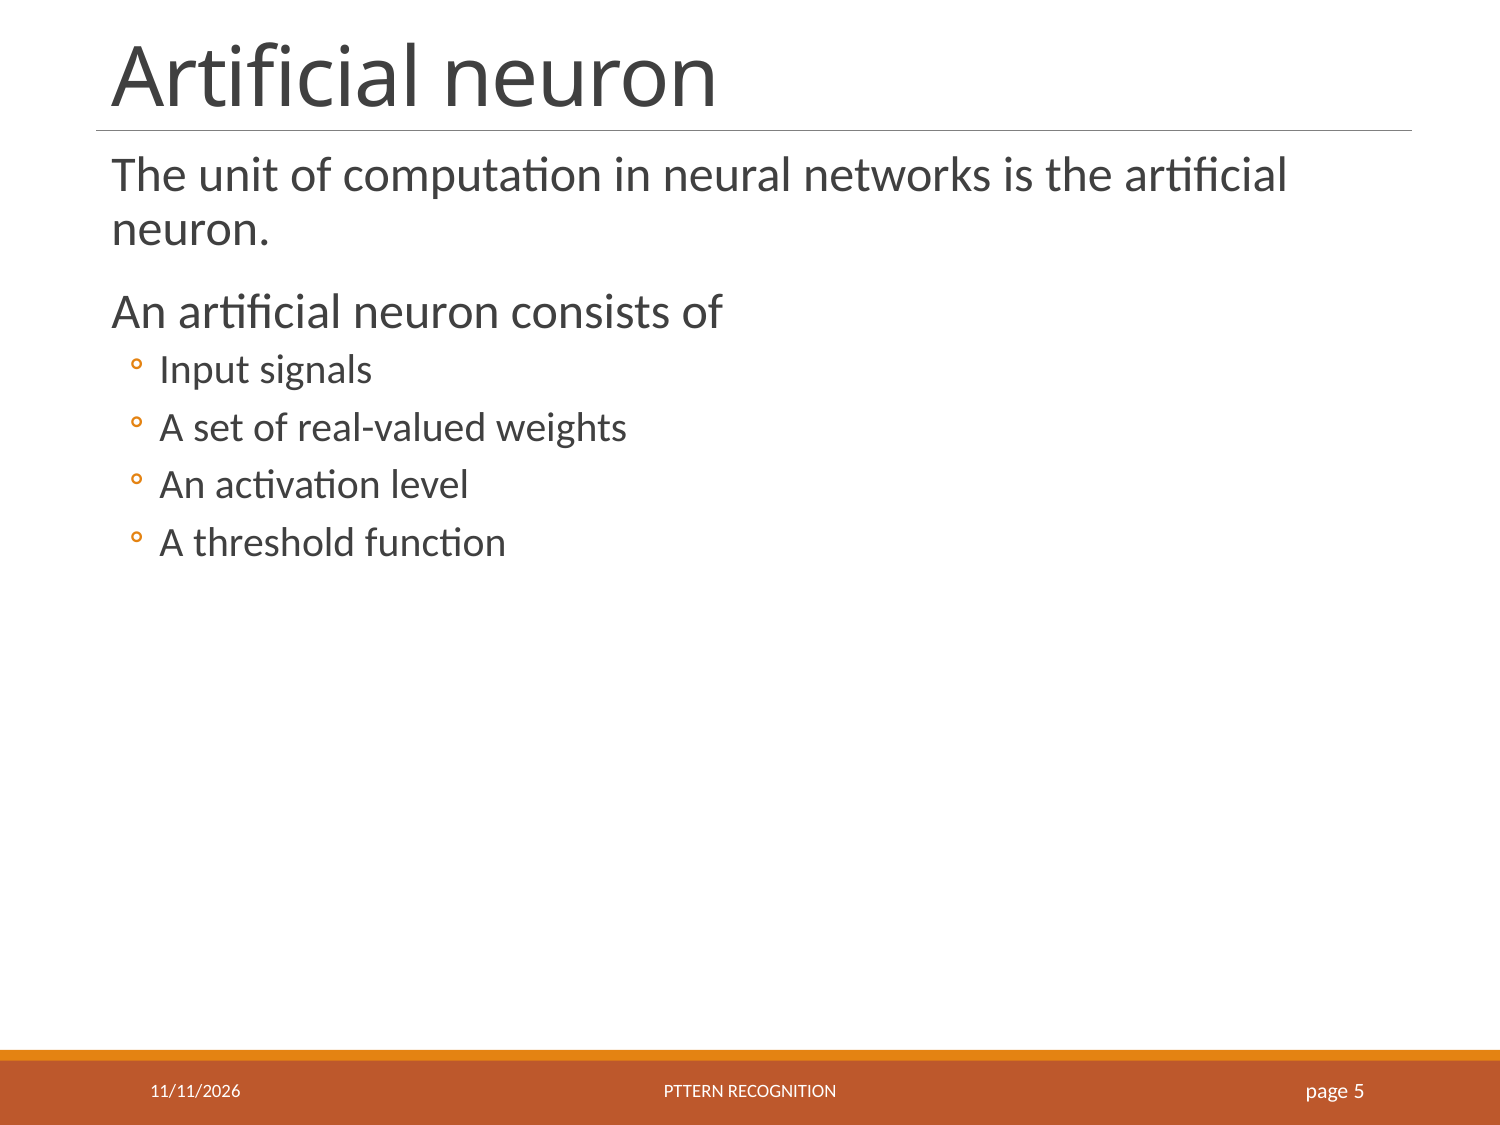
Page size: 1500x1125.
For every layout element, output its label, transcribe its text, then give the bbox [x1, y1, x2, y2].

footer Pttern recognition [453, 1059, 1047, 1120]
list The unit of computation in neural networks is the artificial neuron. An artificial neuron consists of Input signals A set of real-valued weights An activation level A threshold function [96, 140, 1413, 1034]
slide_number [135, 1059, 440, 1120]
slide_number page 5 [1218, 1059, 1380, 1120]
title Artificial neuron [96, 19, 1413, 131]
